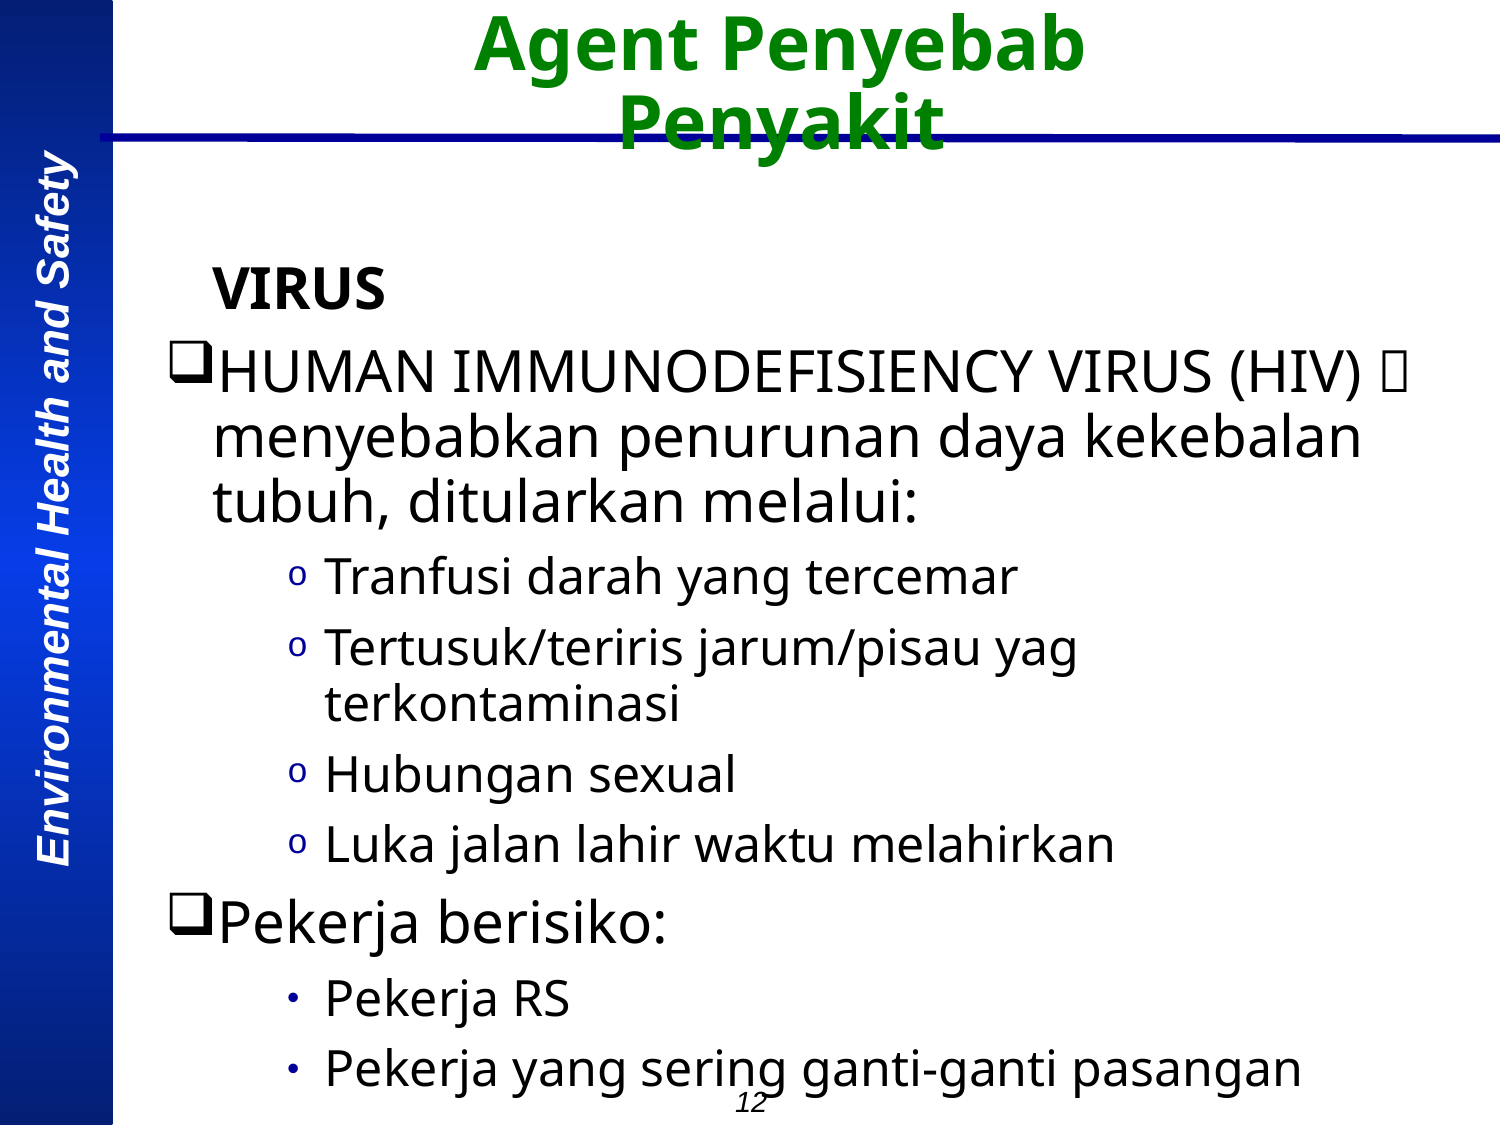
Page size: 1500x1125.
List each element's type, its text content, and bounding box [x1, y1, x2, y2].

title Agent Penyebab Penyakit [362, 24, 1200, 148]
list VIRUS HUMAN IMMUNODEFISIENCY VIRUS (HIV)  menyebabkan penurunan daya kekebalan tubuh, ditularkan melalui: Tranfusi darah yang tercemar Tertusuk/teriris jarum/pisau yag terkontaminasi Hubungan sexual Luka jalan lahir waktu melahirkan Pekerja berisiko: Pekerja RS Pekerja yang sering ganti-ganti pasangan [150, 249, 1438, 1013]
